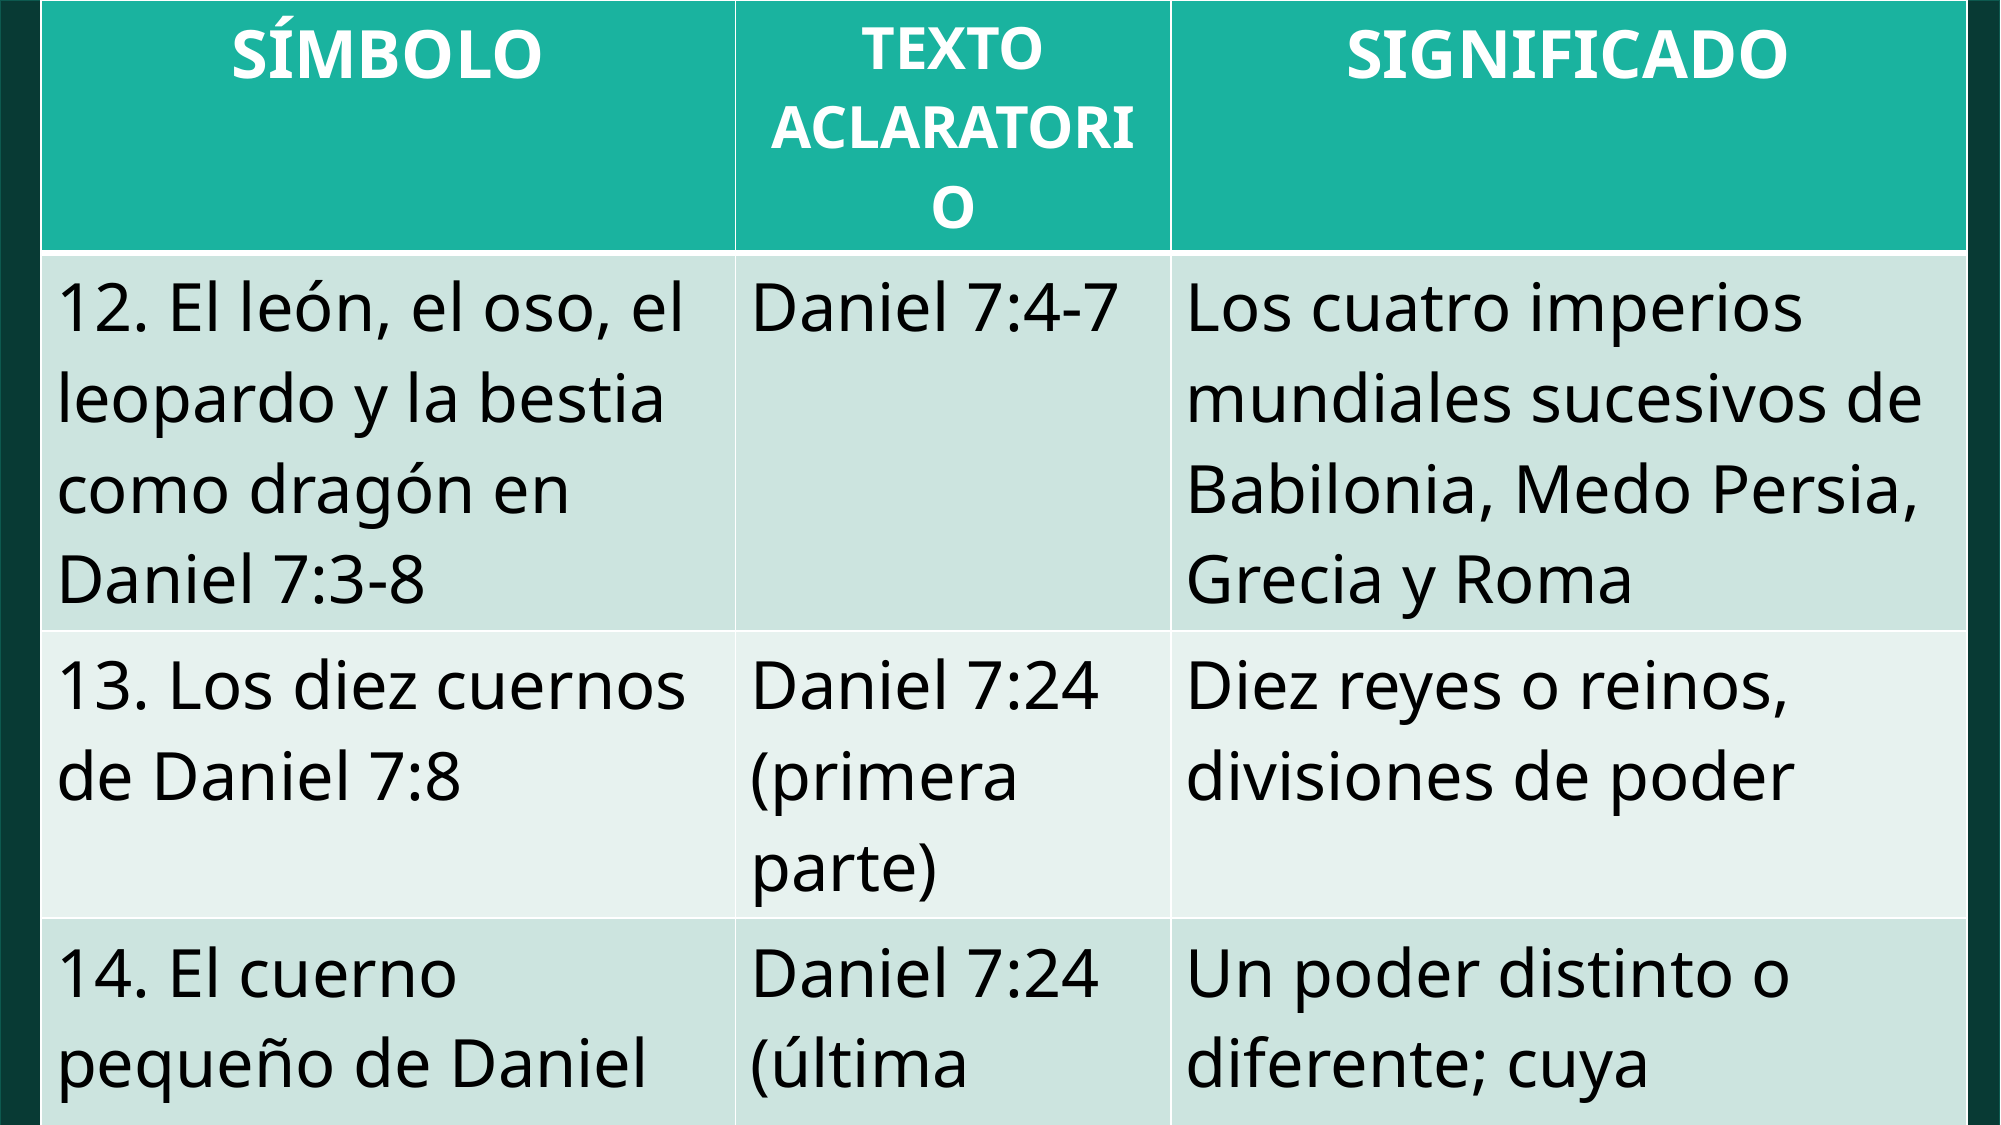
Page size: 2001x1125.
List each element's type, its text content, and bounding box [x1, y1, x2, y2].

table_cell Diez reyes o reinos, divisiones de poder [1172, 632, 1966, 917]
table_header SIGNIFICADO [1172, 1, 1966, 250]
table_cell Los cuatro imperios mundiales sucesivos de Babilonia, Medo Persia, Grecia y Roma [1172, 256, 1966, 630]
table_header SÍMBOLO [42, 1, 735, 250]
table_cell Un poder distinto o diferente; cuya naturaleza no es solo política, sino también religiosa. [1172, 919, 1966, 1125]
table_cell 13. Los diez cuernos de Daniel 7:8 [42, 632, 735, 917]
table_cell 14. El cuerno pequeño de Daniel 7:8, 20 [42, 919, 735, 1125]
text_box [1968, 0, 2000, 1125]
table_header TEXTO ACLARATORIO [736, 1, 1170, 250]
text_box [0, 0, 40, 1125]
table_cell Daniel 7:24 (última parte), 25 [736, 919, 1170, 1125]
table_cell Daniel 7:4-7 [736, 256, 1170, 630]
table_cell Daniel 7:24 (primera parte) [736, 632, 1170, 917]
table_cell 12. El león, el oso, el leopardo y la bestia como dragón en Daniel 7:3-8 [42, 256, 735, 630]
